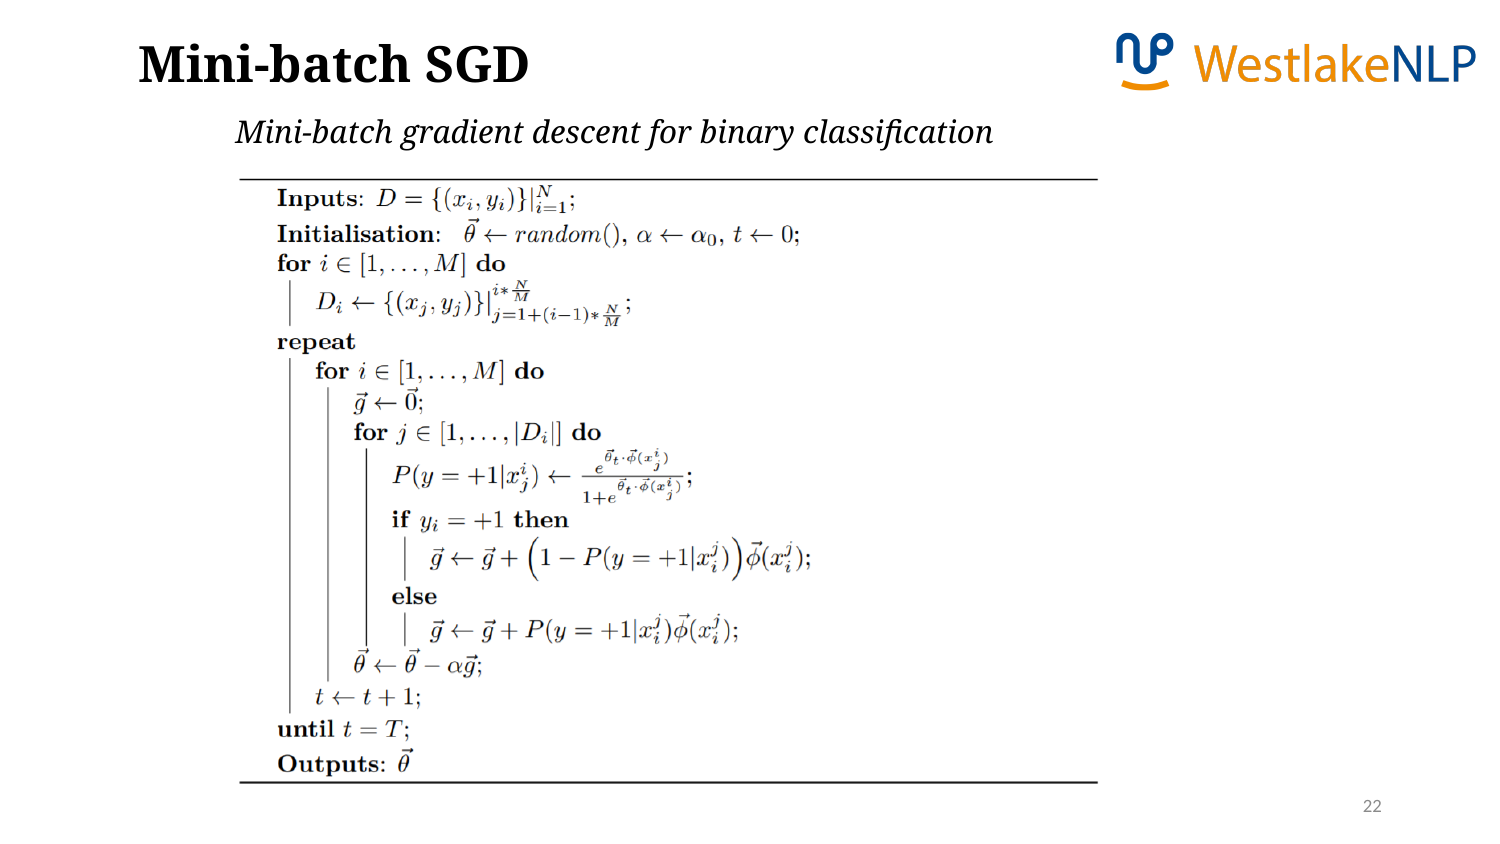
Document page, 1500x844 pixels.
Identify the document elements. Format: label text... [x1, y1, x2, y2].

text_box Mini-batch SGD [123, 24, 982, 100]
picture [1094, 0, 1500, 127]
text_box Mini-batch gradient descent for binary classification [220, 104, 1204, 232]
picture [229, 176, 1114, 795]
slide_number 22 [1059, 782, 1397, 827]
